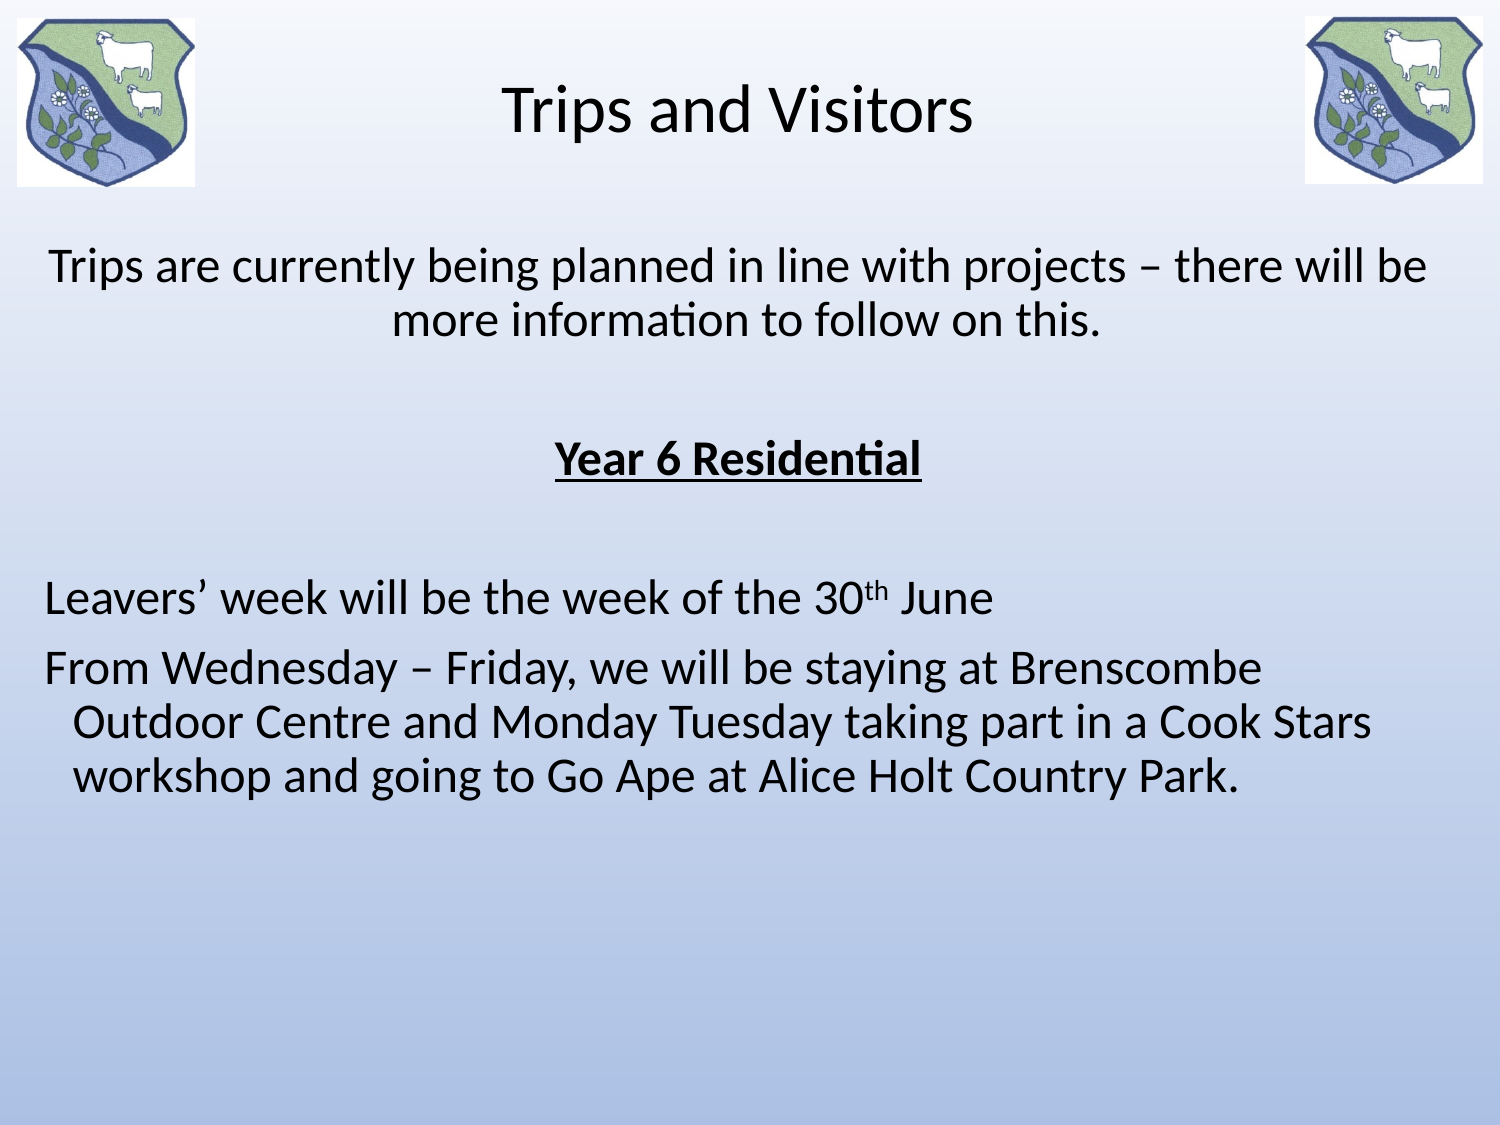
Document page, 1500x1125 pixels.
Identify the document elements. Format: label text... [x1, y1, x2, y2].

picture [17, 18, 195, 187]
list Trips are currently being planned in line with projects – there will be more information to follow on this. Year 6 Residential Leavers’ week will be the week of the 30th June From Wednesday – Friday, we will be staying at Brenscombe Outdoor Centre and Monday Tuesday taking part in a Cook Stars workshop and going to Go Ape at Alice Holt Country Park. [29, 231, 1447, 1000]
title Trips and Visitors [183, 16, 1294, 204]
picture [1305, 16, 1483, 184]
